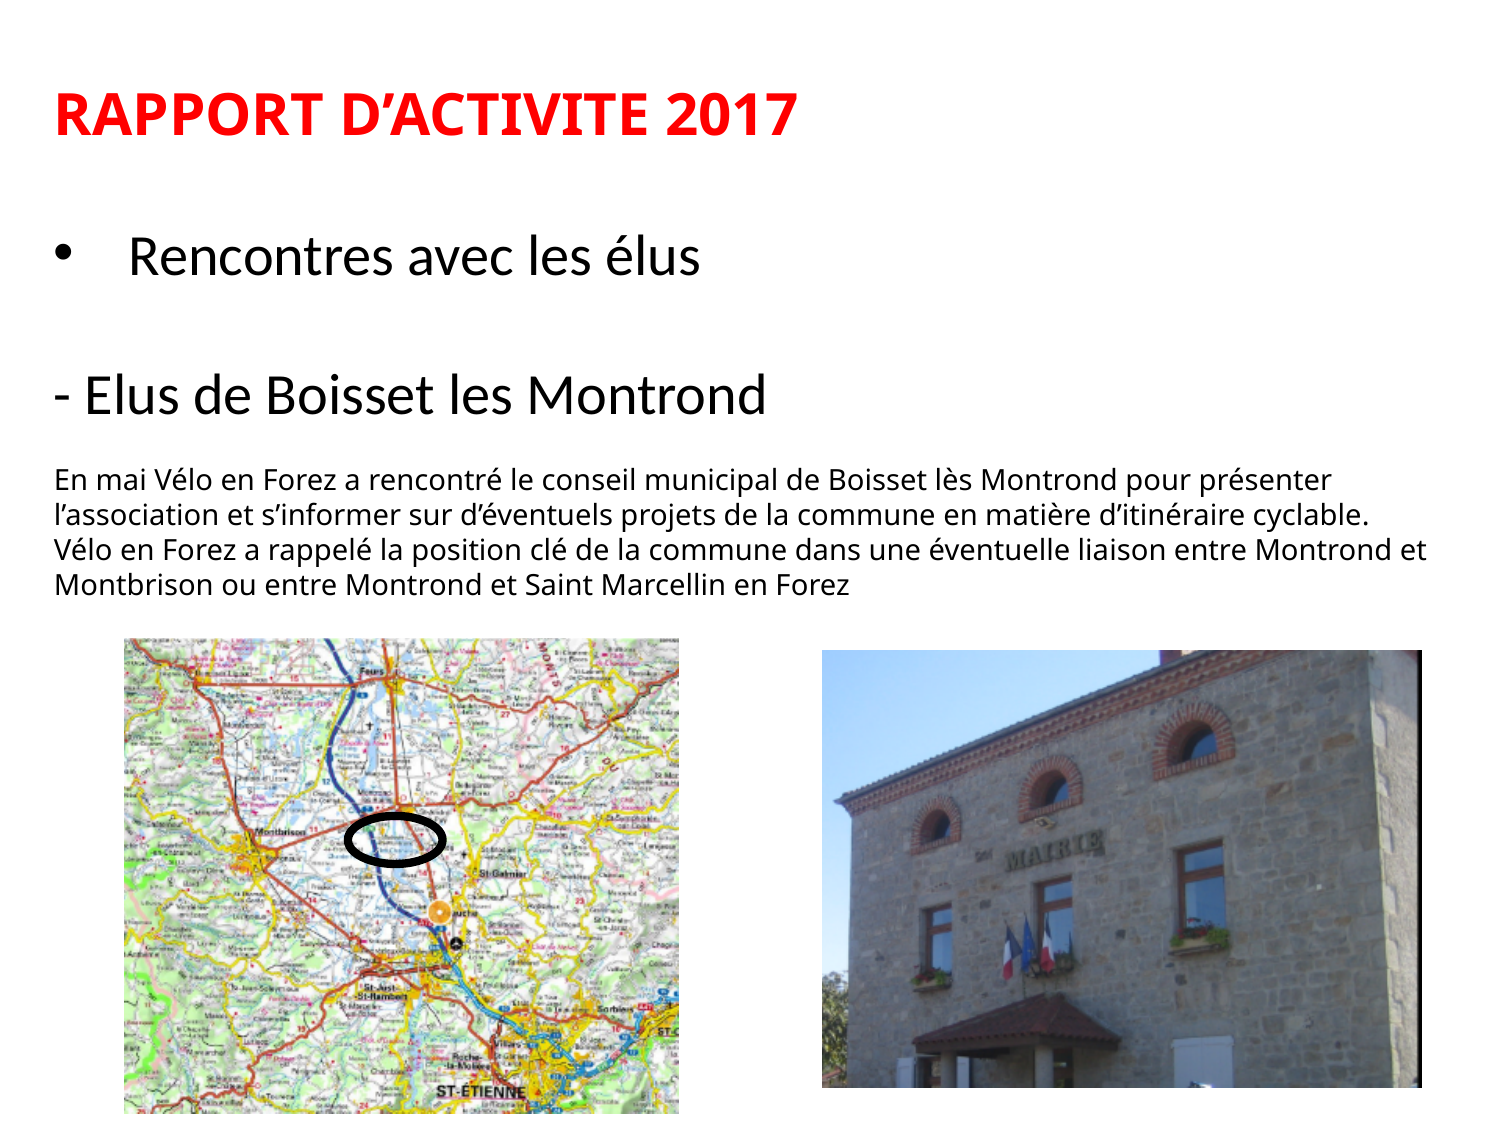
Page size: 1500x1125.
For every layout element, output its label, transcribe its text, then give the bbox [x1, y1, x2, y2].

picture [822, 649, 1422, 1089]
picture [124, 638, 679, 1114]
text_box RAPPORT D’ACTIVITE 2017 Rencontres avec les élus - Elus de Boisset les Montrond En mai Vélo en Forez a rencontré le conseil municipal de Boisset lès Montrond pour présenter l’association et s’informer sur d’éventuels projets de la commune en matière d’itinéraire cyclable. Vélo en Forez a rappelé la position clé de la commune dans une éventuelle liaison entre Montrond et Montbrison ou entre Montrond et Saint Marcellin en Forez [39, 29, 1448, 679]
